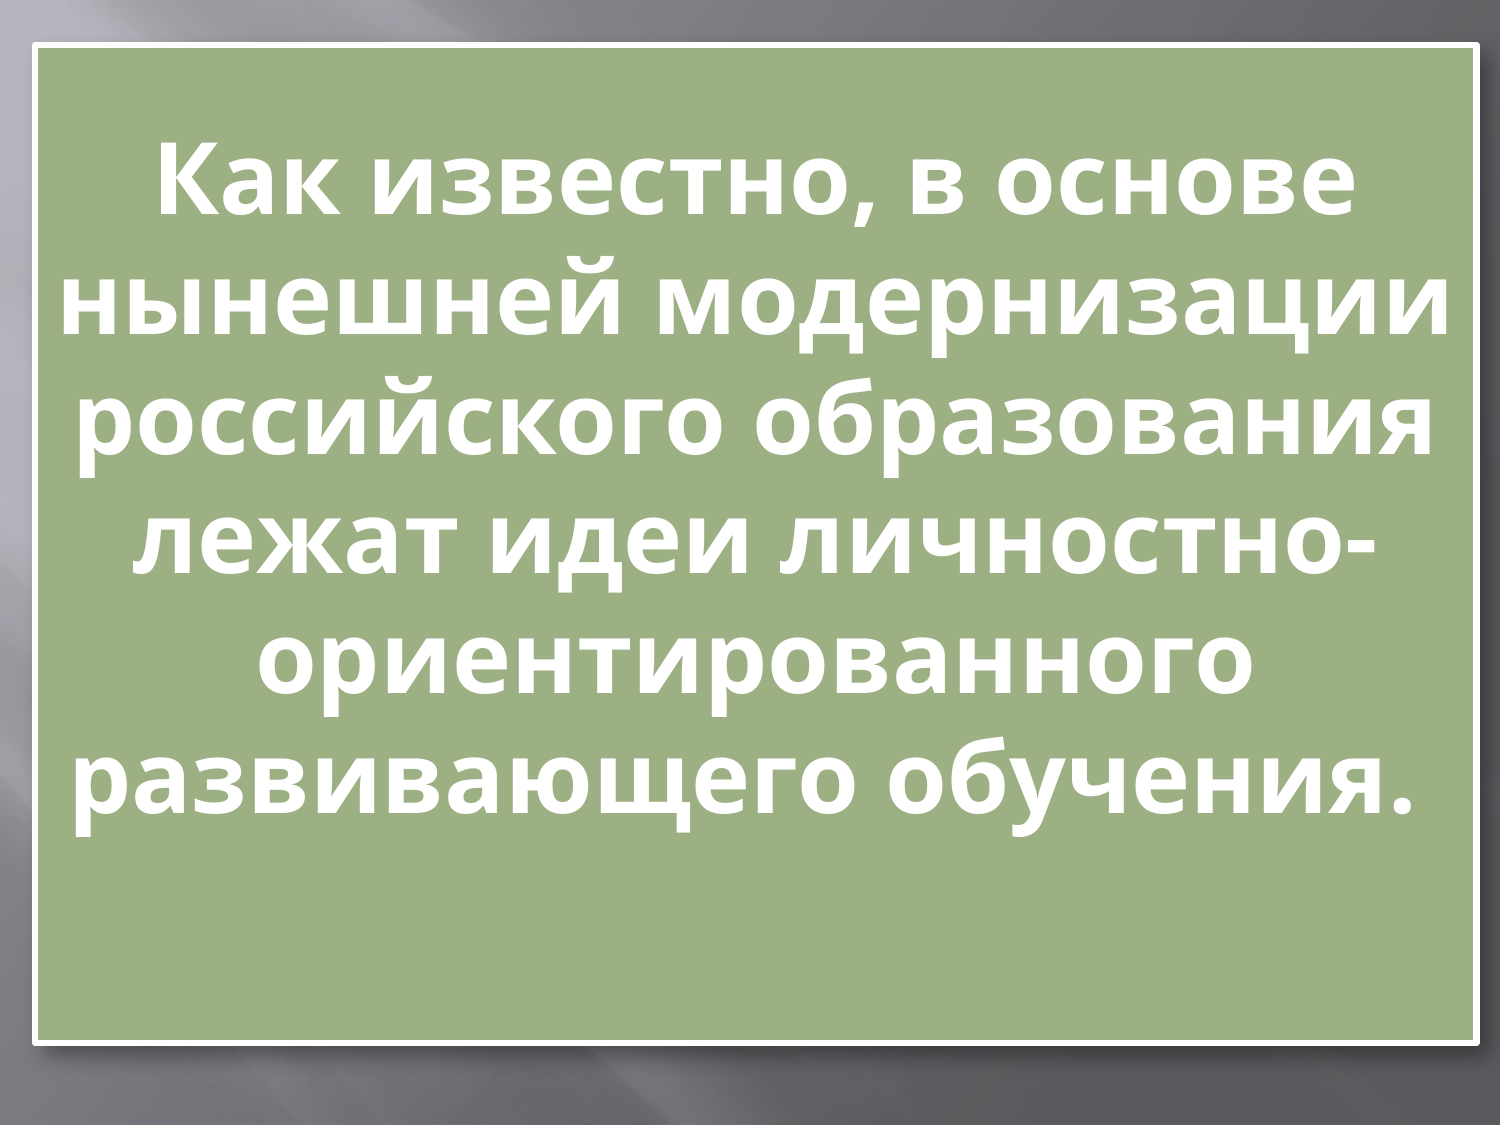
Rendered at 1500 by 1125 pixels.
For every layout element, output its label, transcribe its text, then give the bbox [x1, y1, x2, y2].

title Как известно, в основе нынешней модернизации российского образования лежат идеи личностно-ориентированного развивающего обучения. [32, 42, 1480, 1046]
